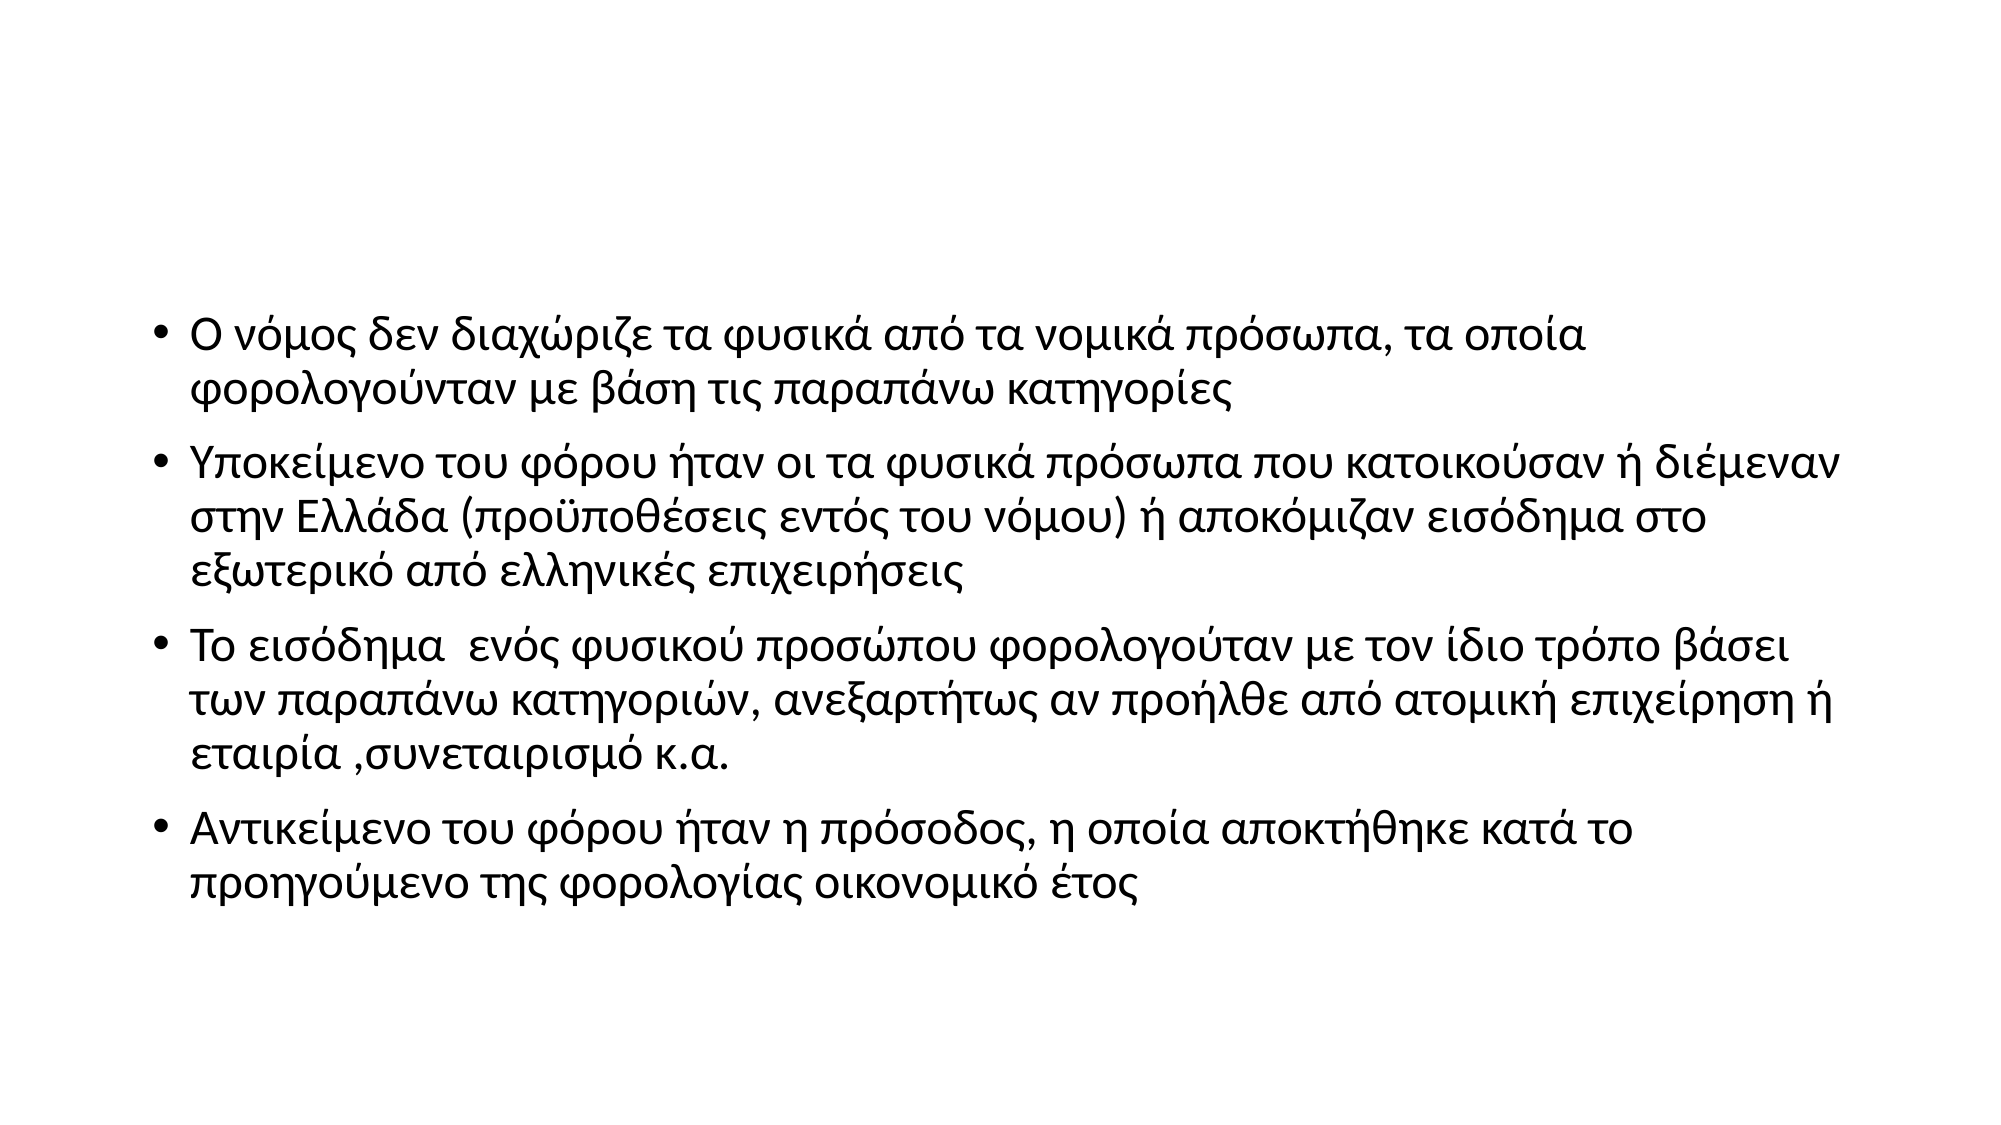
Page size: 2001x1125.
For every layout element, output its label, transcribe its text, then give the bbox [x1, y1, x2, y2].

list Ο νόμος δεν διαχώριζε τα φυσικά από τα νομικά πρόσωπα, τα οποία φορολογούνταν με βάση τις παραπάνω κατηγορίες Υποκείμενο του φόρου ήταν οι τα φυσικά πρόσωπα που κατοικούσαν ή διέμεναν στην Ελλάδα (προϋποθέσεις εντός του νόμου) ή αποκόμιζαν εισόδημα στο εξωτερικό από ελληνικές επιχειρήσεις Το εισόδημα ενός φυσικού προσώπου φορολογούταν με τον ίδιο τρόπο βάσει των παραπάνω κατηγοριών, ανεξαρτήτως αν προήλθε από ατομική επιχείρηση ή εταιρία ,συνεταιρισμό κ.α. Αντικείμενο του φόρου ήταν η πρόσοδος, η οποία αποκτήθηκε κατά το προηγούμενο της φορολογίας οικονομικό έτος [137, 299, 1863, 1014]
